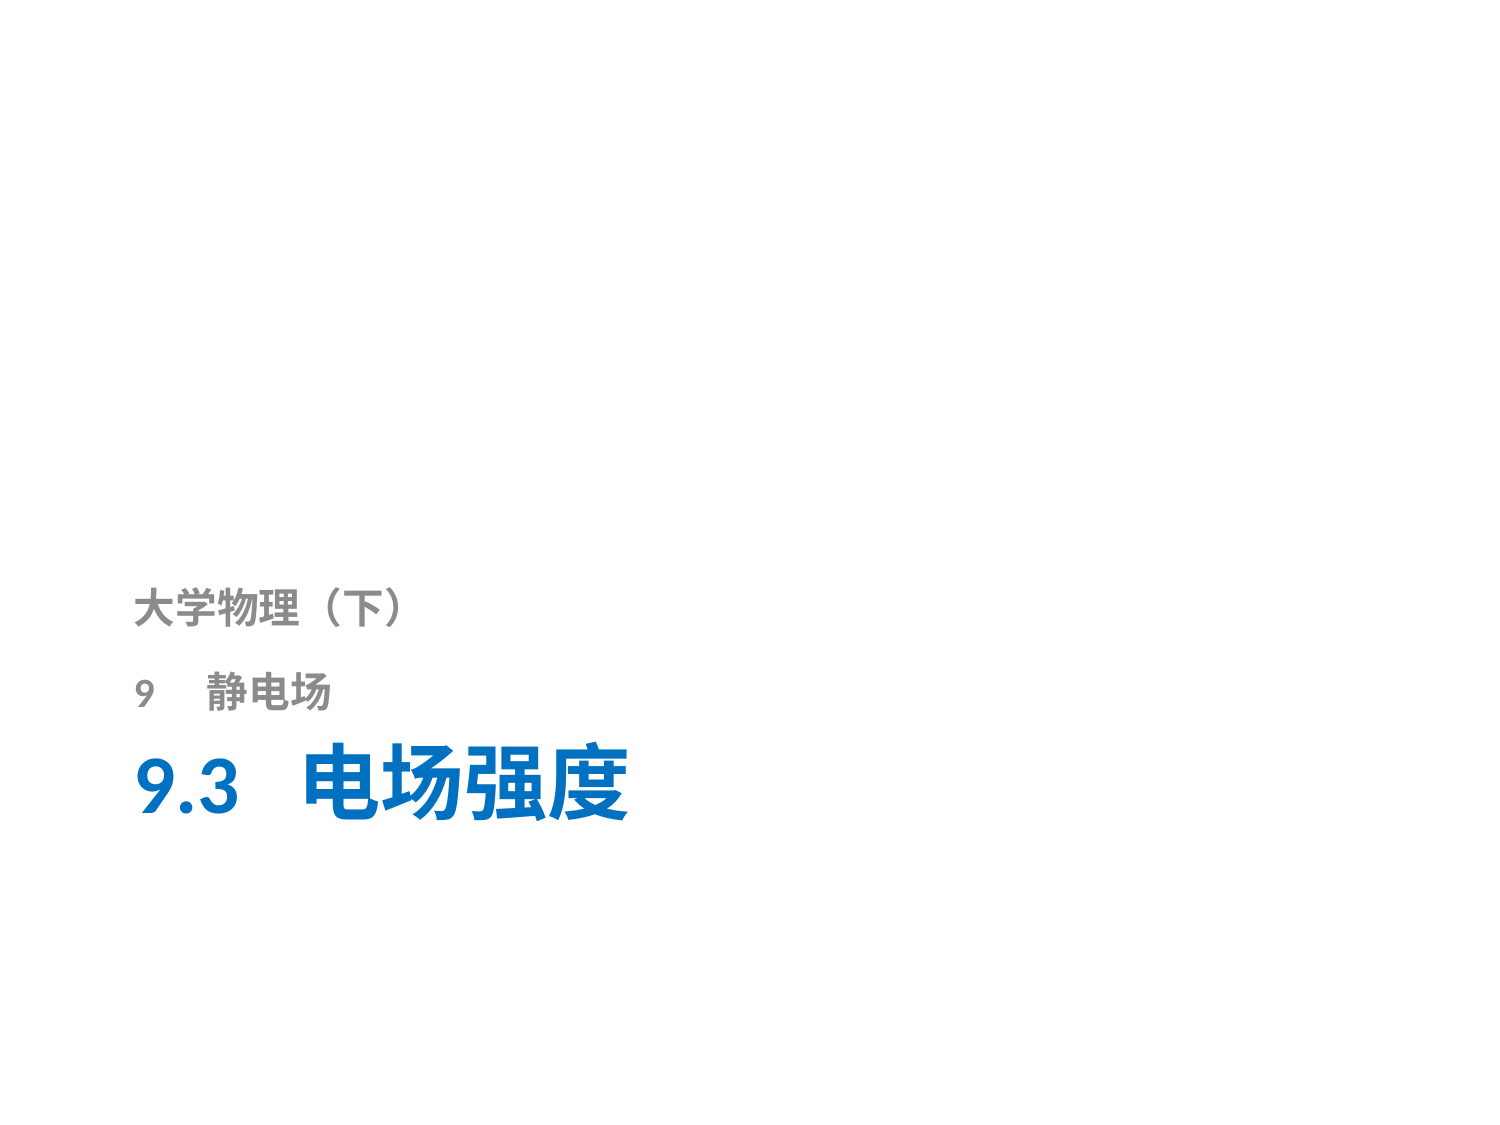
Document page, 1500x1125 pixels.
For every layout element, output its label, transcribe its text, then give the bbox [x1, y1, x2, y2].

title 9.3 电场强度 [118, 723, 1394, 947]
list 大学物理（下） 9 静电场 [118, 476, 1394, 723]
